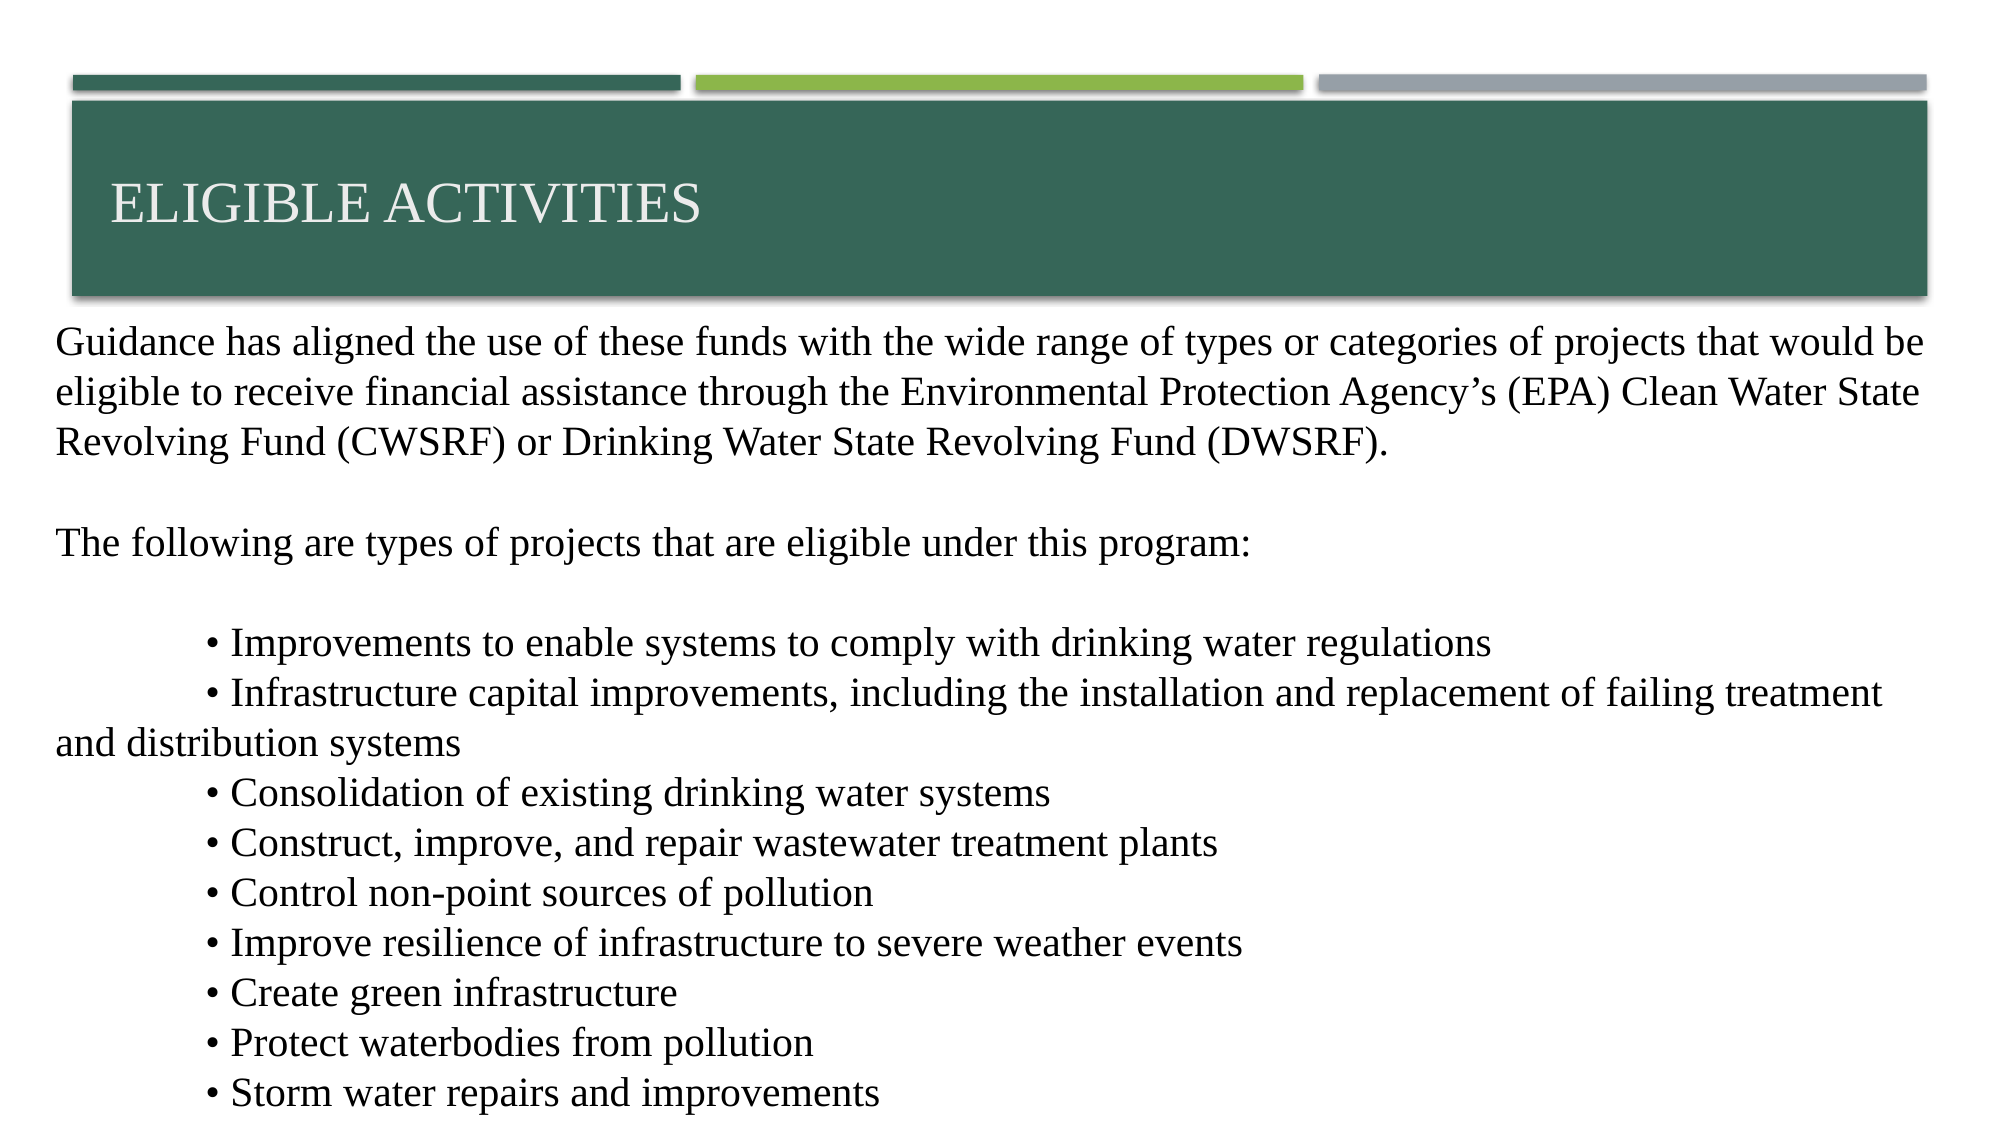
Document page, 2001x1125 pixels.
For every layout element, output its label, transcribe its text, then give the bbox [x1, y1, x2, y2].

title ELIGIBLE ACTIVITIES [95, 85, 1905, 261]
text_box Guidance has aligned the use of these funds with the wide range of types or categories of projects that would be eligible to receive financial assistance through the Environmental Protection Agency’s (EPA) Clean Water State Revolving Fund (CWSRF) or Drinking Water State Revolving Fund (DWSRF). The following are types of projects that are eligible under this program: • Improvements to enable systems to comply with drinking water regulations • Infrastructure capital improvements, including the installation and replacement of failing treatment and distribution systems • Consolidation of existing drinking water systems • Construct, improve, and repair wastewater treatment plants • Control non-point sources of pollution • Improve resilience of infrastructure to severe weather events • Create green infrastructure • Protect waterbodies from pollution • Storm water repairs and improvements [40, 261, 1960, 1122]
